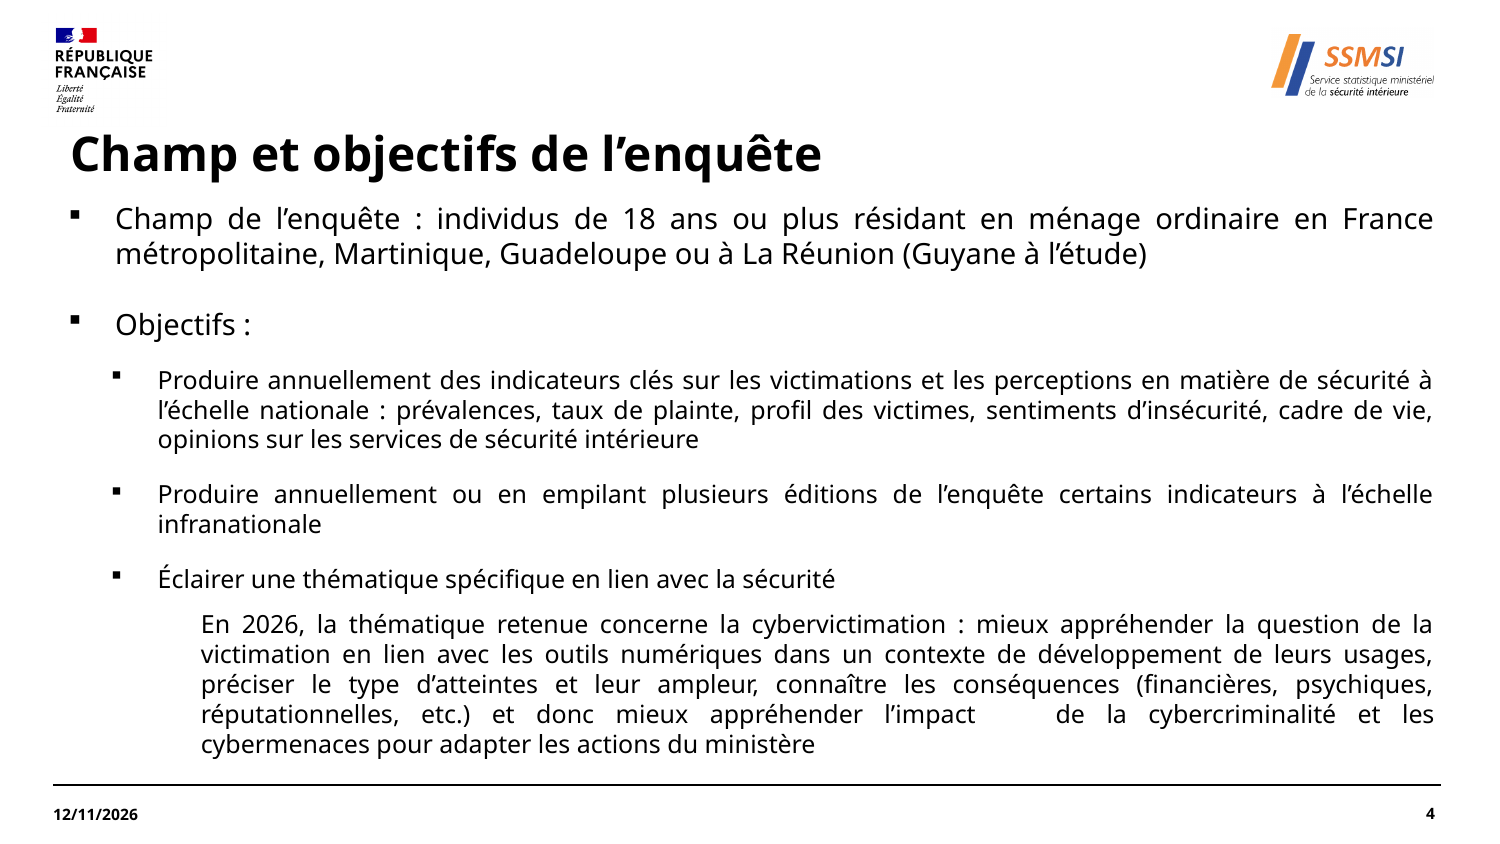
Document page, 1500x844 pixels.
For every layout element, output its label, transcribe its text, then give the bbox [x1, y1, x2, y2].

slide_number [53, 787, 252, 844]
slide_number 4 [1213, 784, 1436, 844]
title Champ et objectifs de l’enquête [53, 112, 1436, 201]
picture [41, 13, 167, 127]
picture [1271, 27, 1434, 98]
list Champ de l’enquête : individus de 18 ans ou plus résidant en ménage ordinaire en France métropolitaine, Martinique, Guadeloupe ou à La Réunion (Guyane à l’étude) Objectifs : Produire annuellement des indicateurs clés sur les victimations et les perceptions en matière de sécurité à l’échelle nationale : prévalences, taux de plainte, profil des victimes, sentiments d’insécurité, cadre de vie, opinions sur les services de sécurité intérieure Produire annuellement ou en empilant plusieurs éditions de l’enquête certains indicateurs à l’échelle infranationale Éclairer une thématique spécifique en lien avec la sécurité En 2026, la thématique retenue concerne la cybervictimation : mieux appréhender la question de la victimation en lien avec les outils numériques dans un contexte de développement de leurs usages, préciser le type d’atteintes et leur ampleur, connaître les conséquences (financières, psychiques, réputationnelles, etc.) et donc mieux appréhender l’impact de la cybercriminalité et les cybermenaces pour adapter les actions du ministère [53, 201, 1436, 718]
